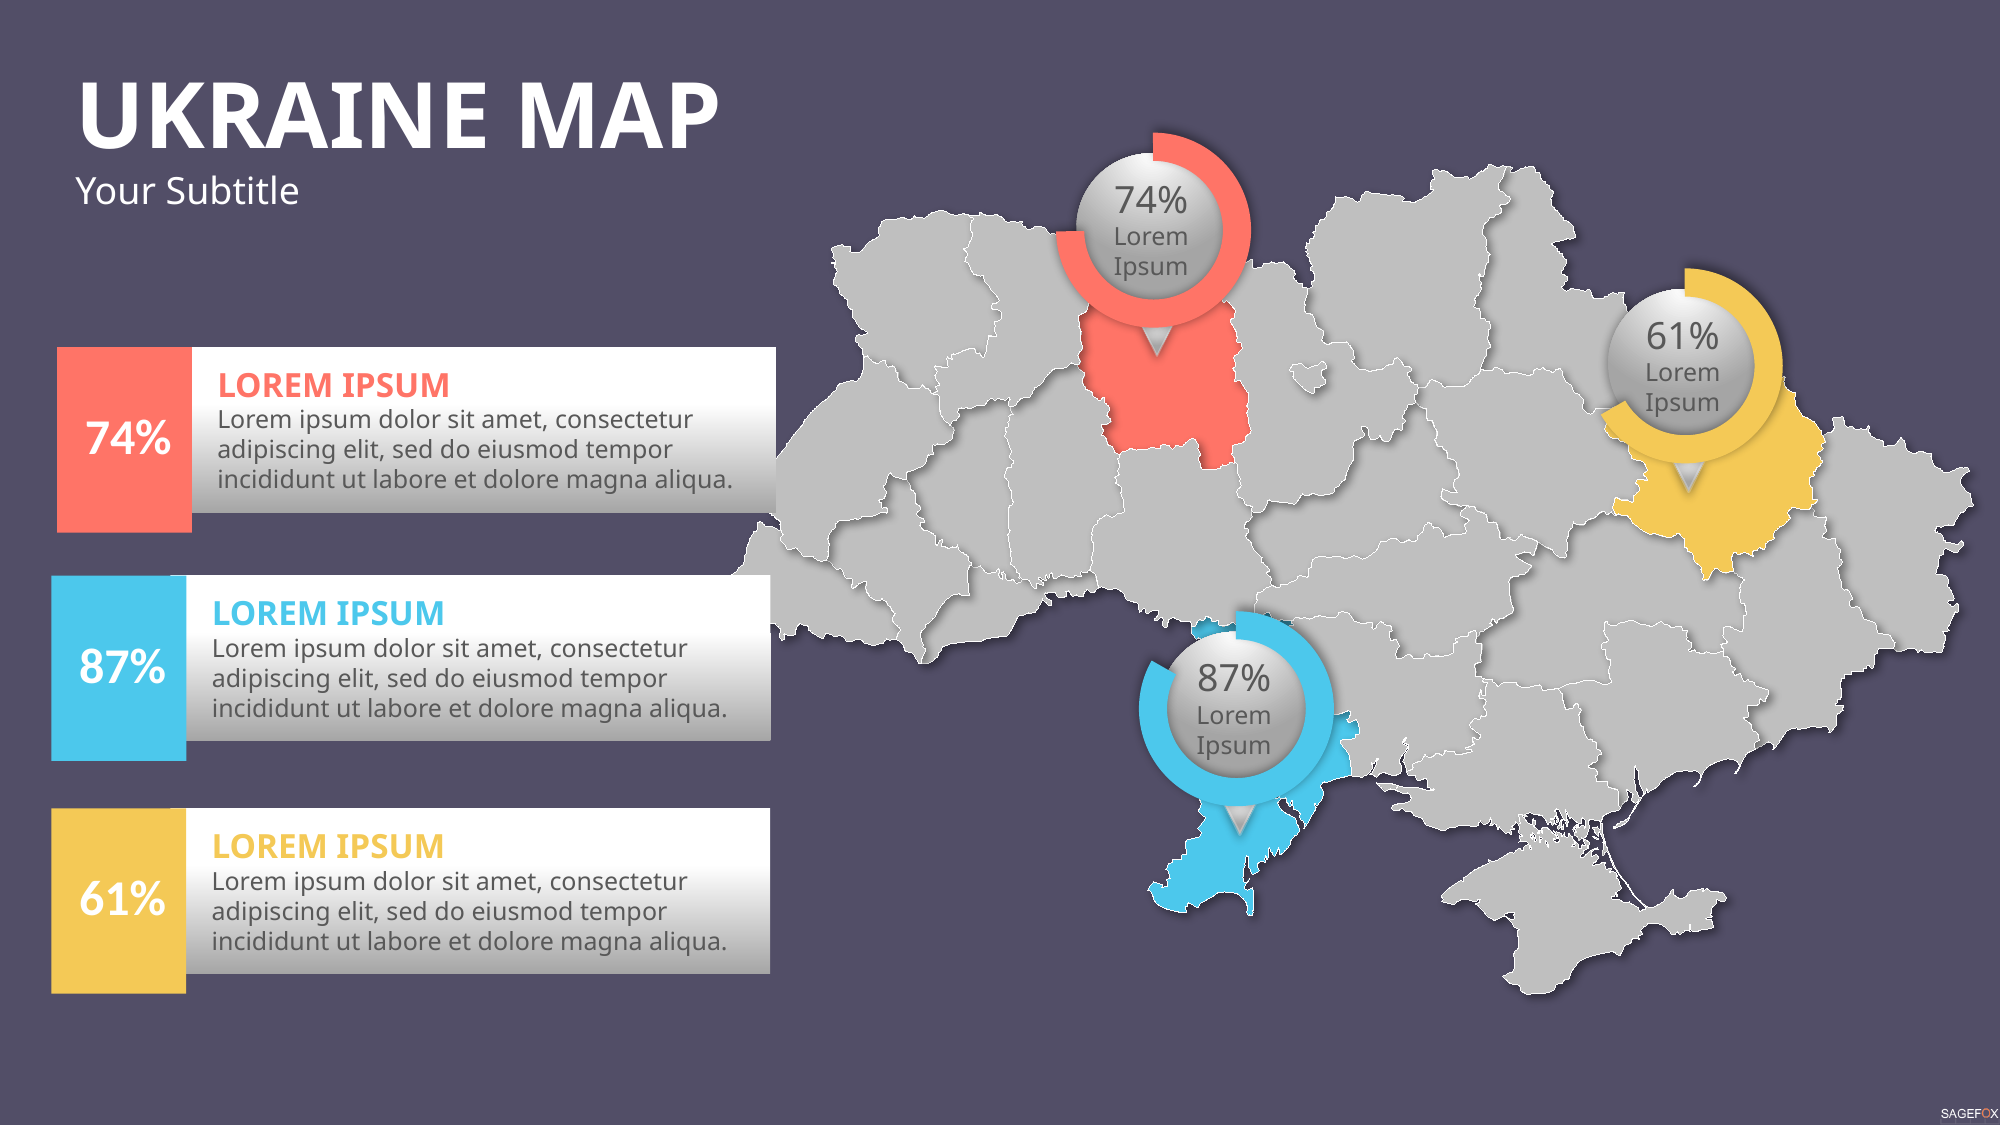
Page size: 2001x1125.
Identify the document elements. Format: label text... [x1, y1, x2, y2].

text_box [933, 220, 1087, 426]
text_box [932, 566, 1052, 660]
text_box [1256, 505, 1538, 655]
text_box [1049, 582, 1096, 598]
text_box [1286, 744, 1349, 829]
text_box [1599, 267, 1784, 465]
text_box [1297, 611, 1483, 778]
text_box [1089, 438, 1272, 628]
text_box [1229, 812, 1252, 835]
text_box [57, 347, 803, 533]
text_box [1230, 261, 1419, 513]
text_box [1004, 374, 1121, 589]
text_box 87% Lorem Ipsum [1173, 630, 1300, 769]
text_box [1424, 367, 1642, 558]
text_box [1055, 131, 1253, 329]
text_box 74% Lorem Ipsum [1075, 152, 1217, 291]
picture [1939, 1108, 2000, 1125]
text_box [51, 808, 797, 994]
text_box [51, 575, 797, 761]
text_box [1146, 335, 1168, 356]
text_box [1289, 361, 1327, 394]
text_box [1561, 620, 1769, 829]
text_box [780, 355, 953, 562]
text_box UKRAINE MAP Your Subtitle [60, 49, 1036, 220]
text_box [731, 533, 895, 646]
text_box [1090, 312, 1247, 467]
text_box [831, 220, 995, 385]
text_box [1391, 678, 1621, 860]
text_box [1487, 166, 1626, 406]
text_box [1678, 471, 1699, 492]
text_box 61% Lorem Ipsum [1606, 288, 1749, 427]
text_box [919, 410, 1009, 569]
text_box [1612, 391, 1826, 581]
text_box [1820, 416, 1974, 653]
text_box [1305, 164, 1511, 384]
text_box [1258, 415, 1463, 583]
text_box [1720, 516, 1896, 750]
text_box [1376, 782, 1397, 792]
text_box [835, 488, 972, 664]
text_box [1488, 524, 1742, 687]
text_box [1339, 726, 1355, 740]
text_box [1441, 814, 1727, 995]
text_box [1137, 610, 1335, 808]
text_box [1147, 805, 1300, 916]
